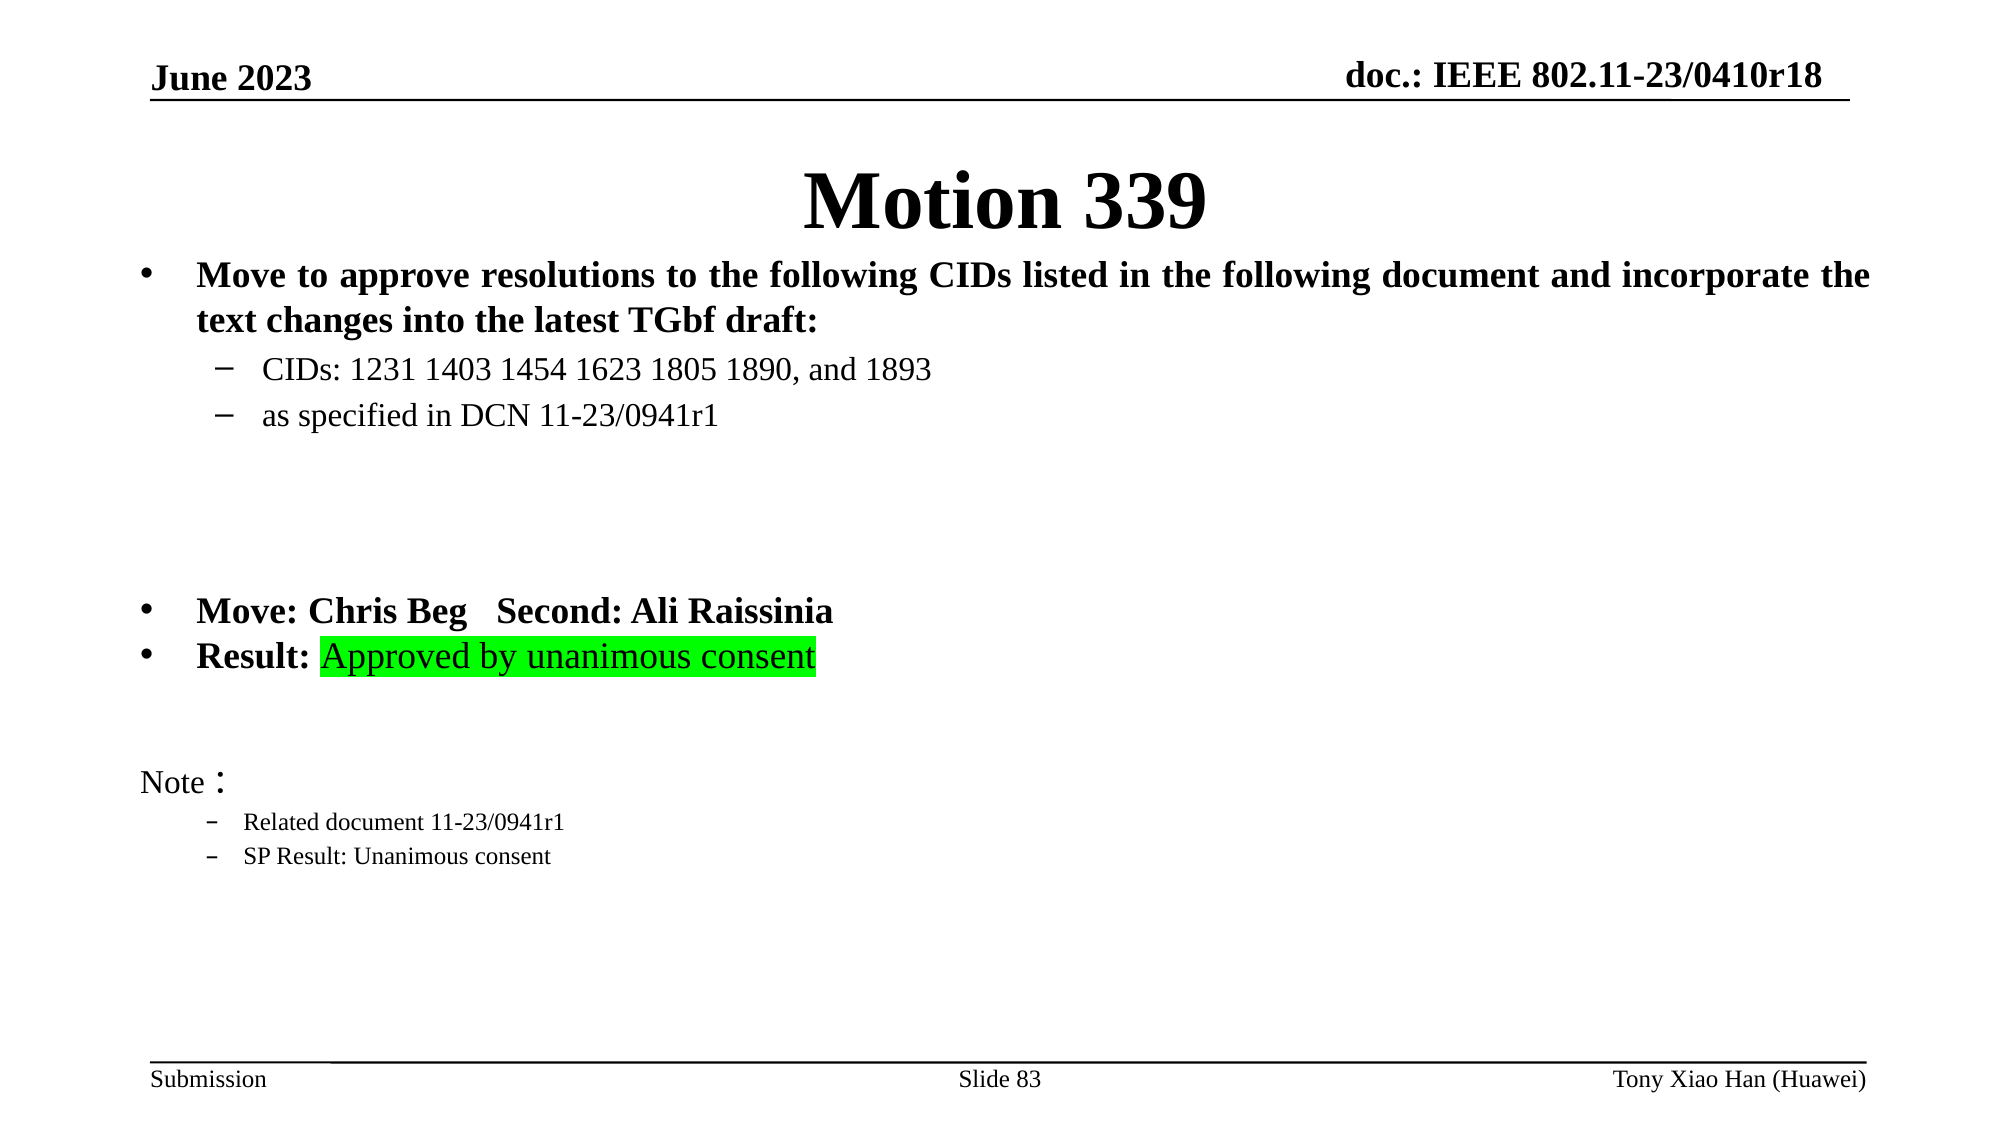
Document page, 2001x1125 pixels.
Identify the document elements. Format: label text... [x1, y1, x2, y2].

text_box Motion 339 [368, 137, 1644, 212]
text_box Move to approve resolutions to the following CIDs listed in the following document and incorporate the text changes into the latest TGbf draft: CIDs: 1231 1403 1454 1623 1805 1890, and 1893 as specified in DCN 11-23/0941r1 Move: Chris Beg Second: Ali Raissinia Result: Approved by unanimous consent Note： Related document 11-23/0941r1 SP Result: Unanimous consent [125, 212, 1888, 900]
